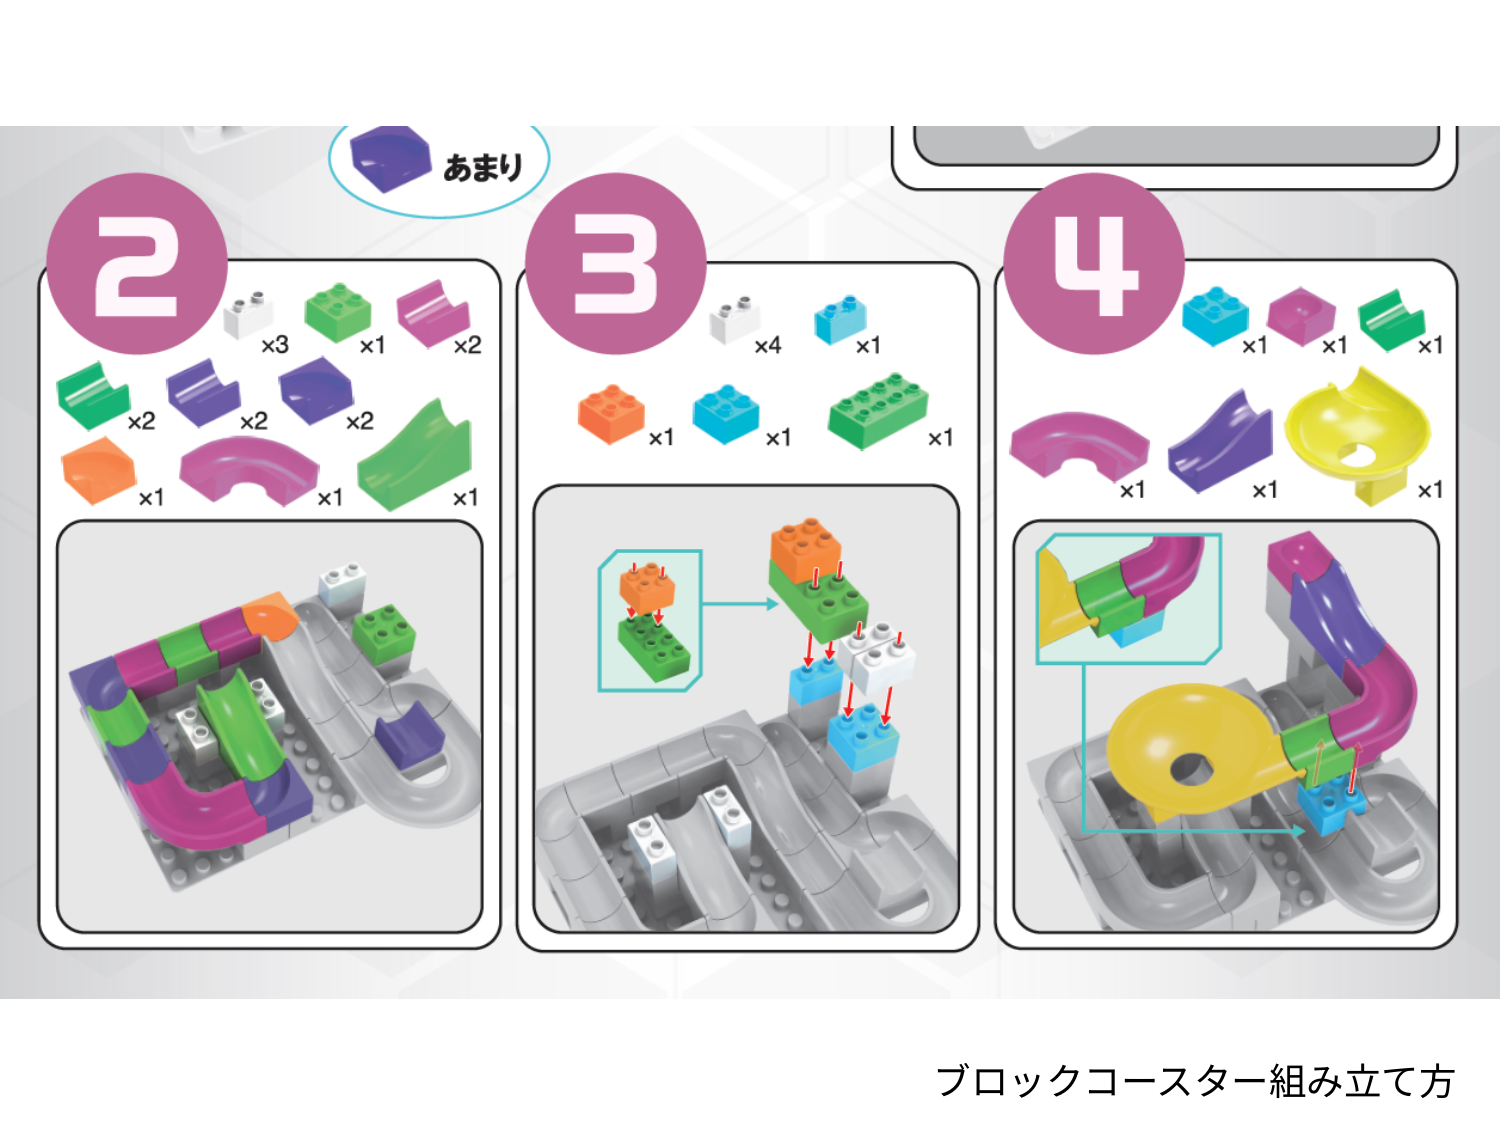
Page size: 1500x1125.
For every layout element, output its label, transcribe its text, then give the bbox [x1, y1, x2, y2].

picture [0, 126, 1500, 999]
text_box ブロックコースター組み立て方 [879, 1034, 1500, 1125]
